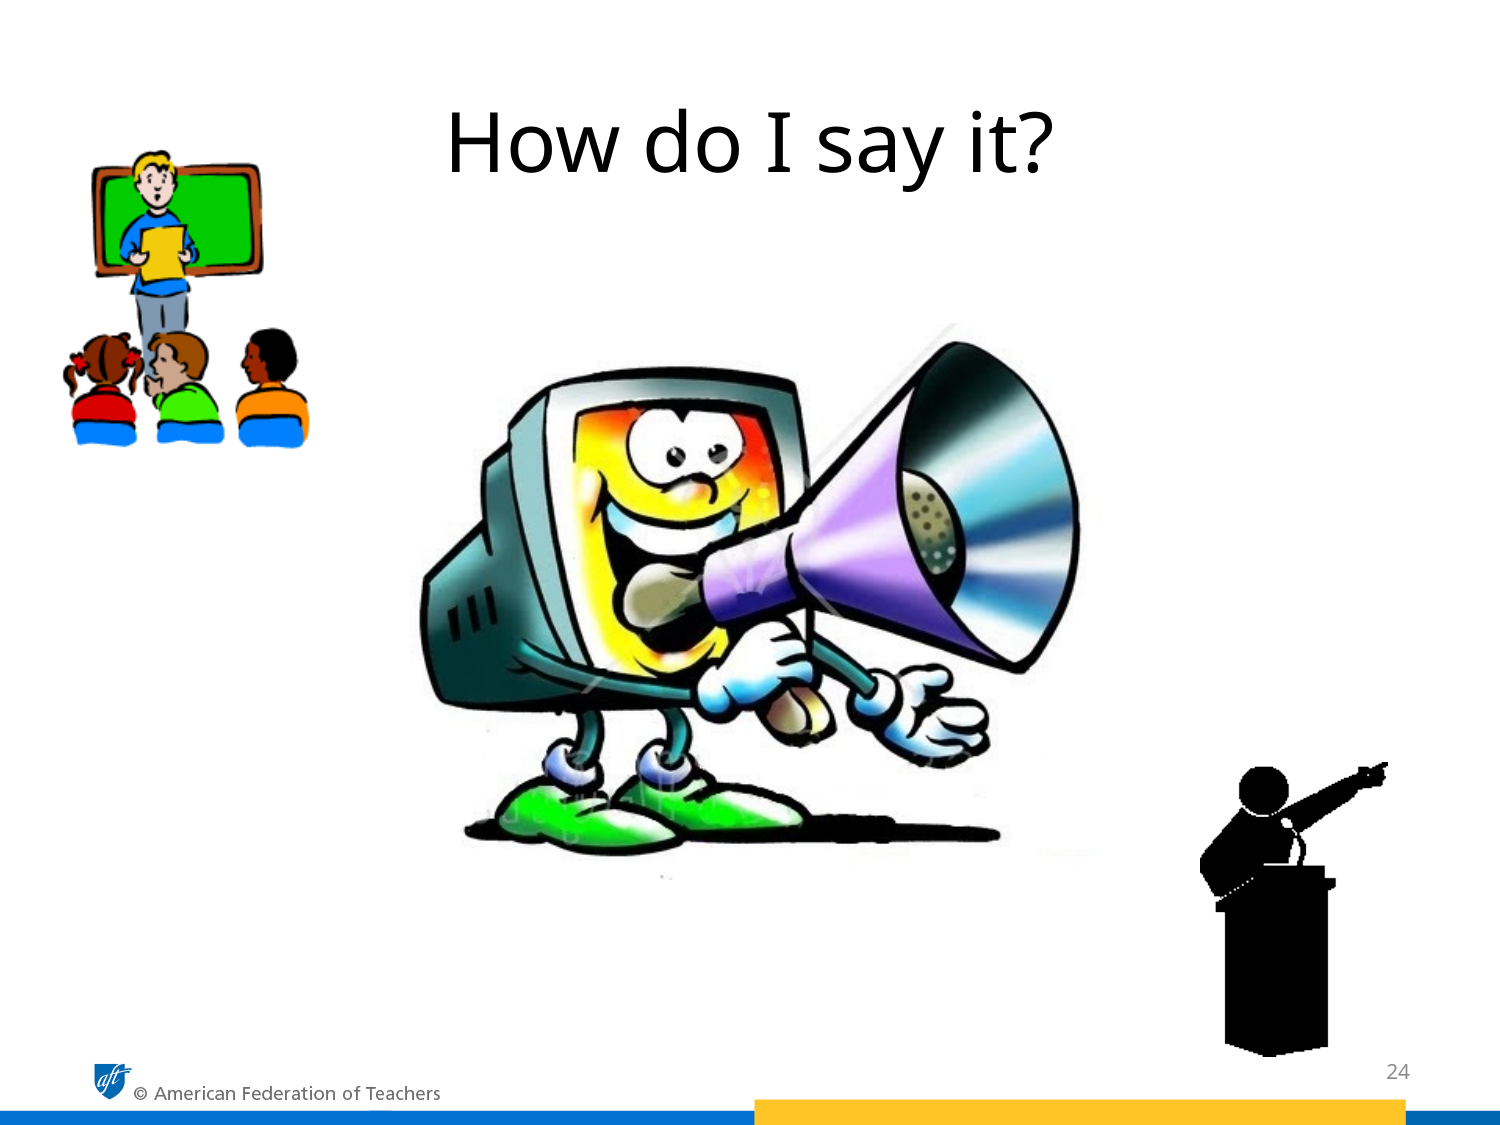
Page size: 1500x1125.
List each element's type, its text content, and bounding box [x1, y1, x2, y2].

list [398, 322, 1102, 880]
title How do I say it? [75, 45, 1425, 233]
slide_number 24 [1074, 1042, 1425, 1103]
picture [0, 0, 1500, 1125]
